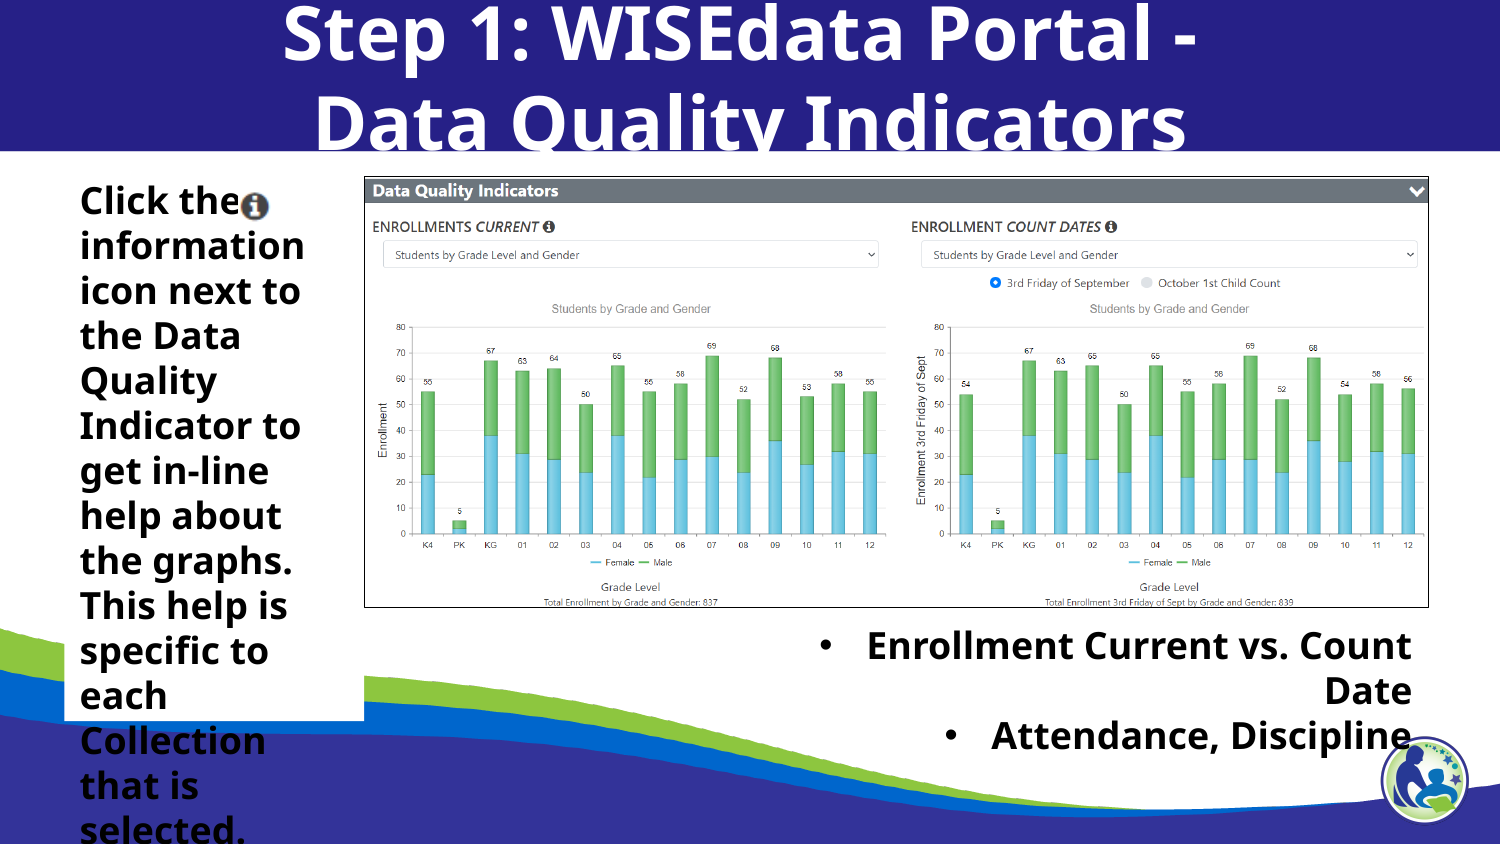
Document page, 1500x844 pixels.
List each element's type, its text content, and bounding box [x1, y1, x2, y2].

text_box Enrollment Current vs. Count Date Attendance, Discipline [710, 615, 1428, 798]
picture [363, 176, 1428, 607]
picture [238, 188, 272, 228]
text_box Click the information icon next to the Data Quality Indicator to get in-line help about the graphs. This help is specific to each Collection that is selected. [64, 161, 365, 722]
title Step 1: WISEdata Portal - Data Quality Indicators [0, 0, 1500, 152]
picture [0, 608, 1500, 844]
